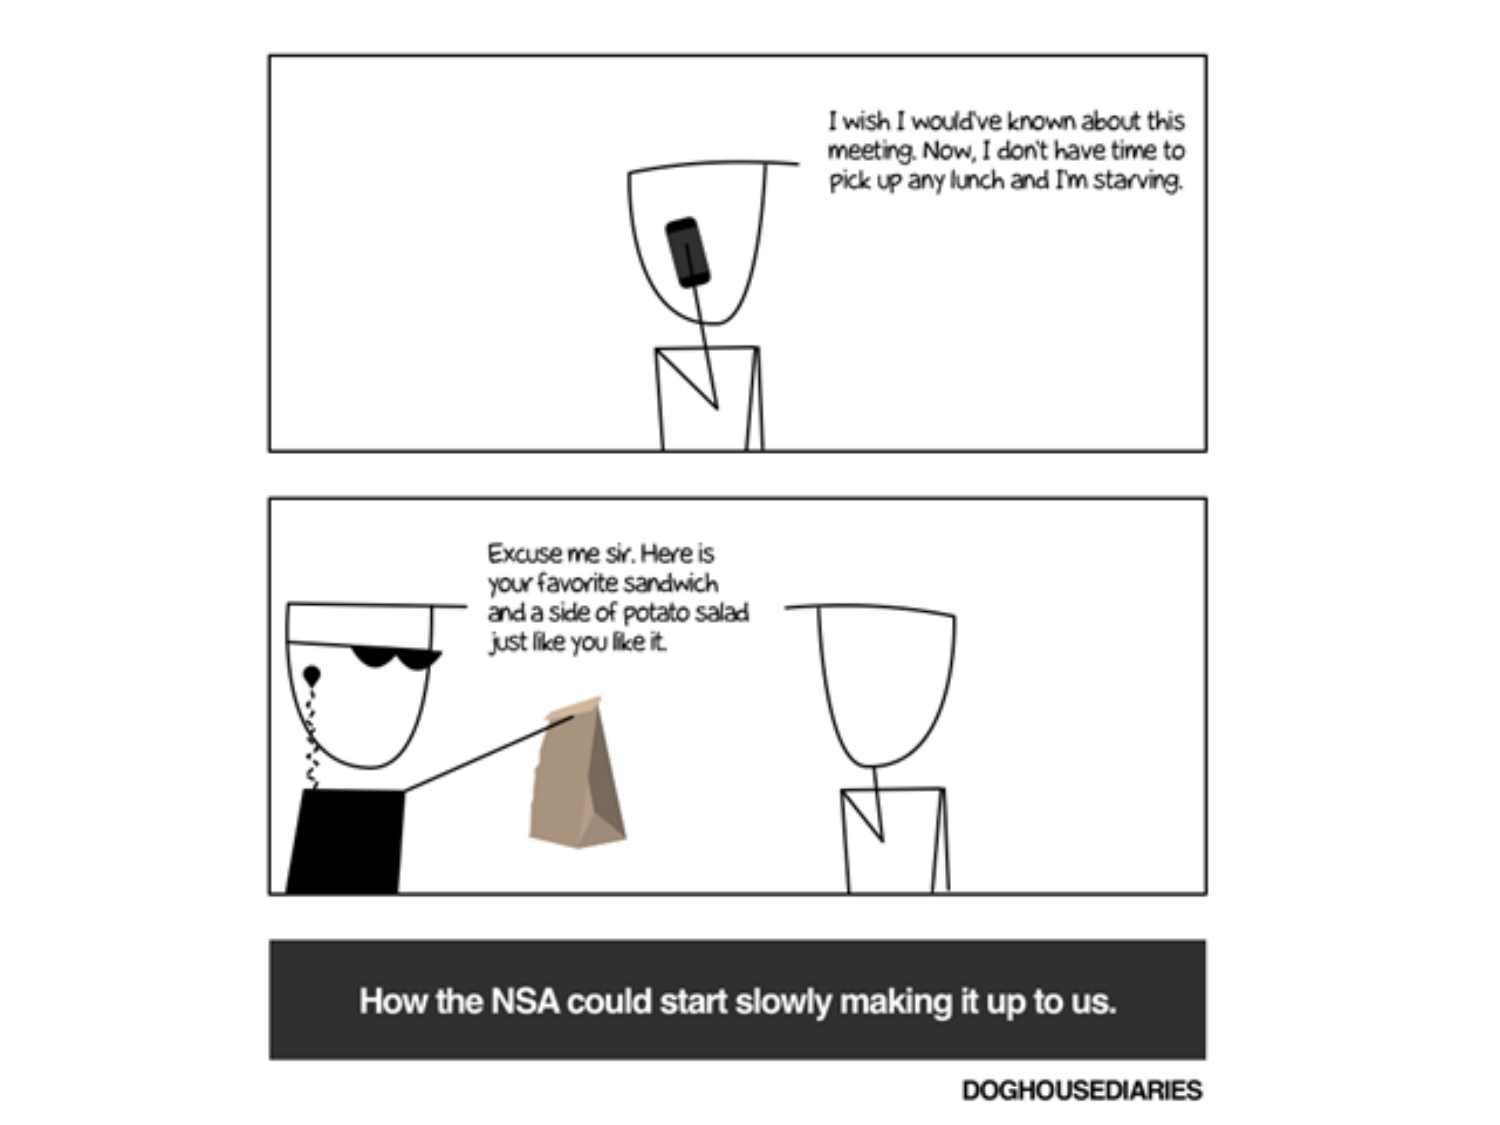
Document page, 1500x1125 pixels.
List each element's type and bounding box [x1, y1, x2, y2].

picture [149, 0, 1321, 1125]
